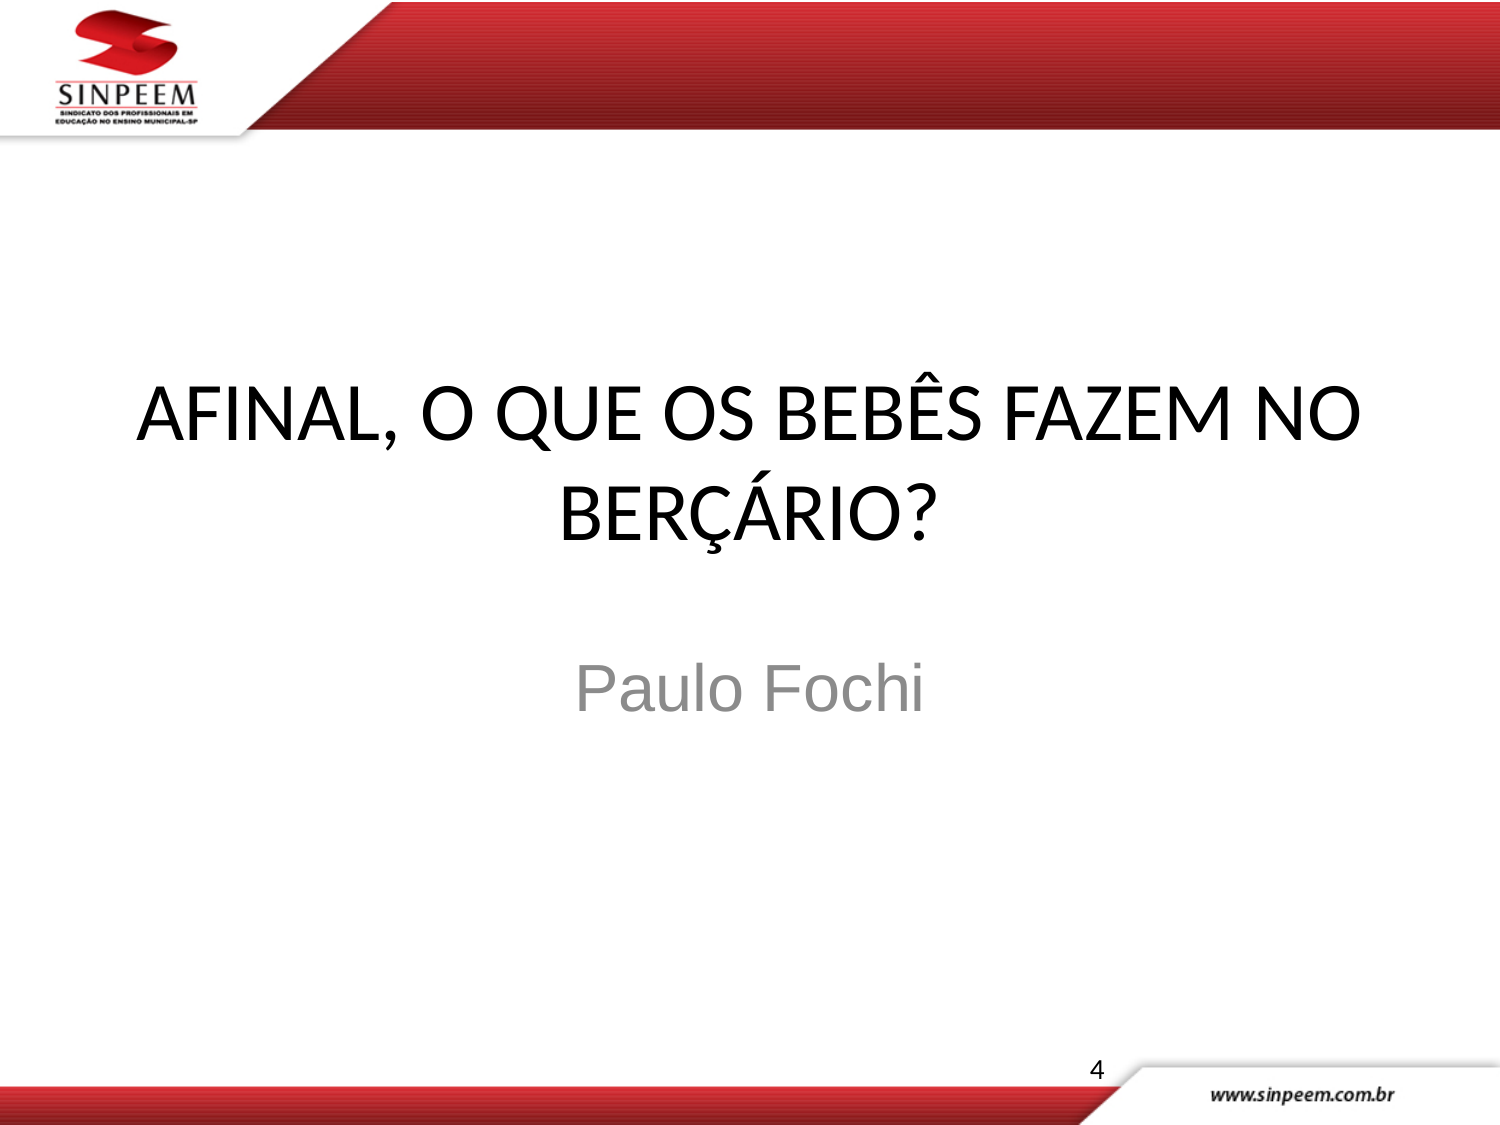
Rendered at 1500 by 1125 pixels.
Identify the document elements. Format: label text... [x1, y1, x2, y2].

picture [0, 2, 1500, 149]
slide_number 4 [1074, 1042, 1425, 1103]
title AFINAL, O QUE OS BEBÊS FAZEM NO BERÇÁRIO? [112, 349, 1388, 591]
subtitle Paulo Fochi [225, 637, 1275, 925]
picture [0, 1053, 1500, 1125]
